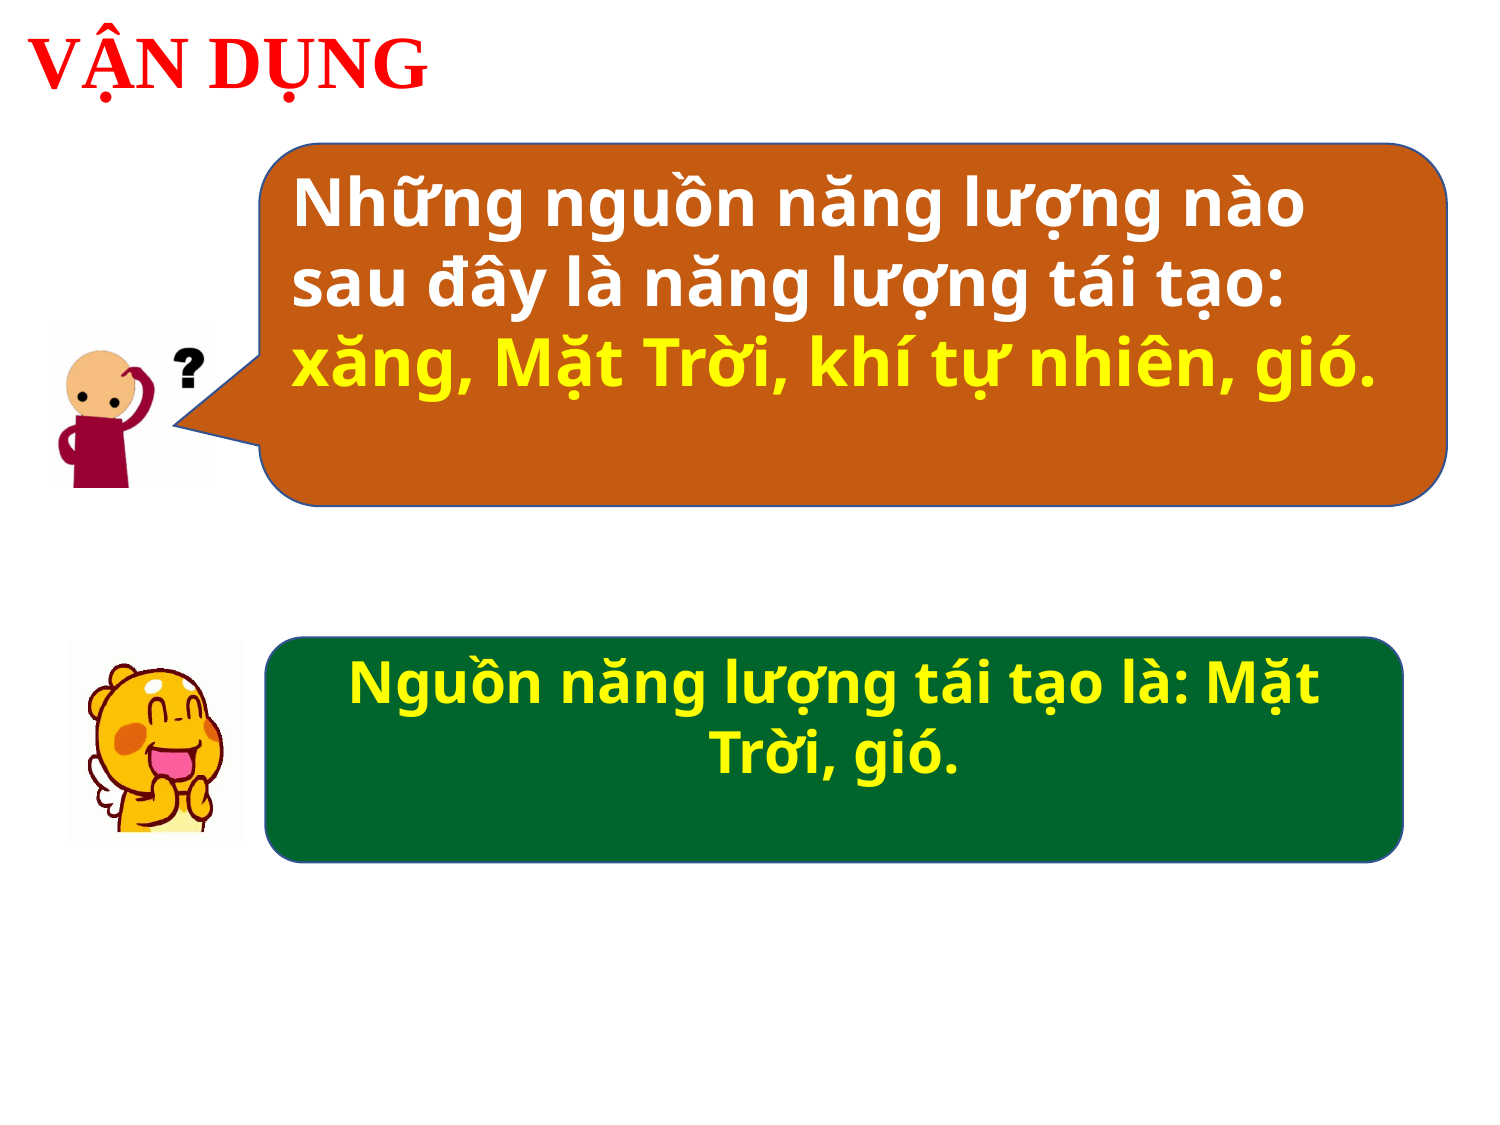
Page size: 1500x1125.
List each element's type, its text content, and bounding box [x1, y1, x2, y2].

text_box Những nguồn năng lượng nào sau đây là năng lượng tái tạo: xăng, Mặt Trời, khí tự nhiên, gió. [216, 142, 1448, 508]
picture [67, 641, 243, 842]
text_box VẬN DỤNG [12, 6, 513, 112]
picture [53, 324, 216, 488]
text_box Nguồn năng lượng tái tạo là: Mặt Trời, gió. [264, 636, 1404, 864]
